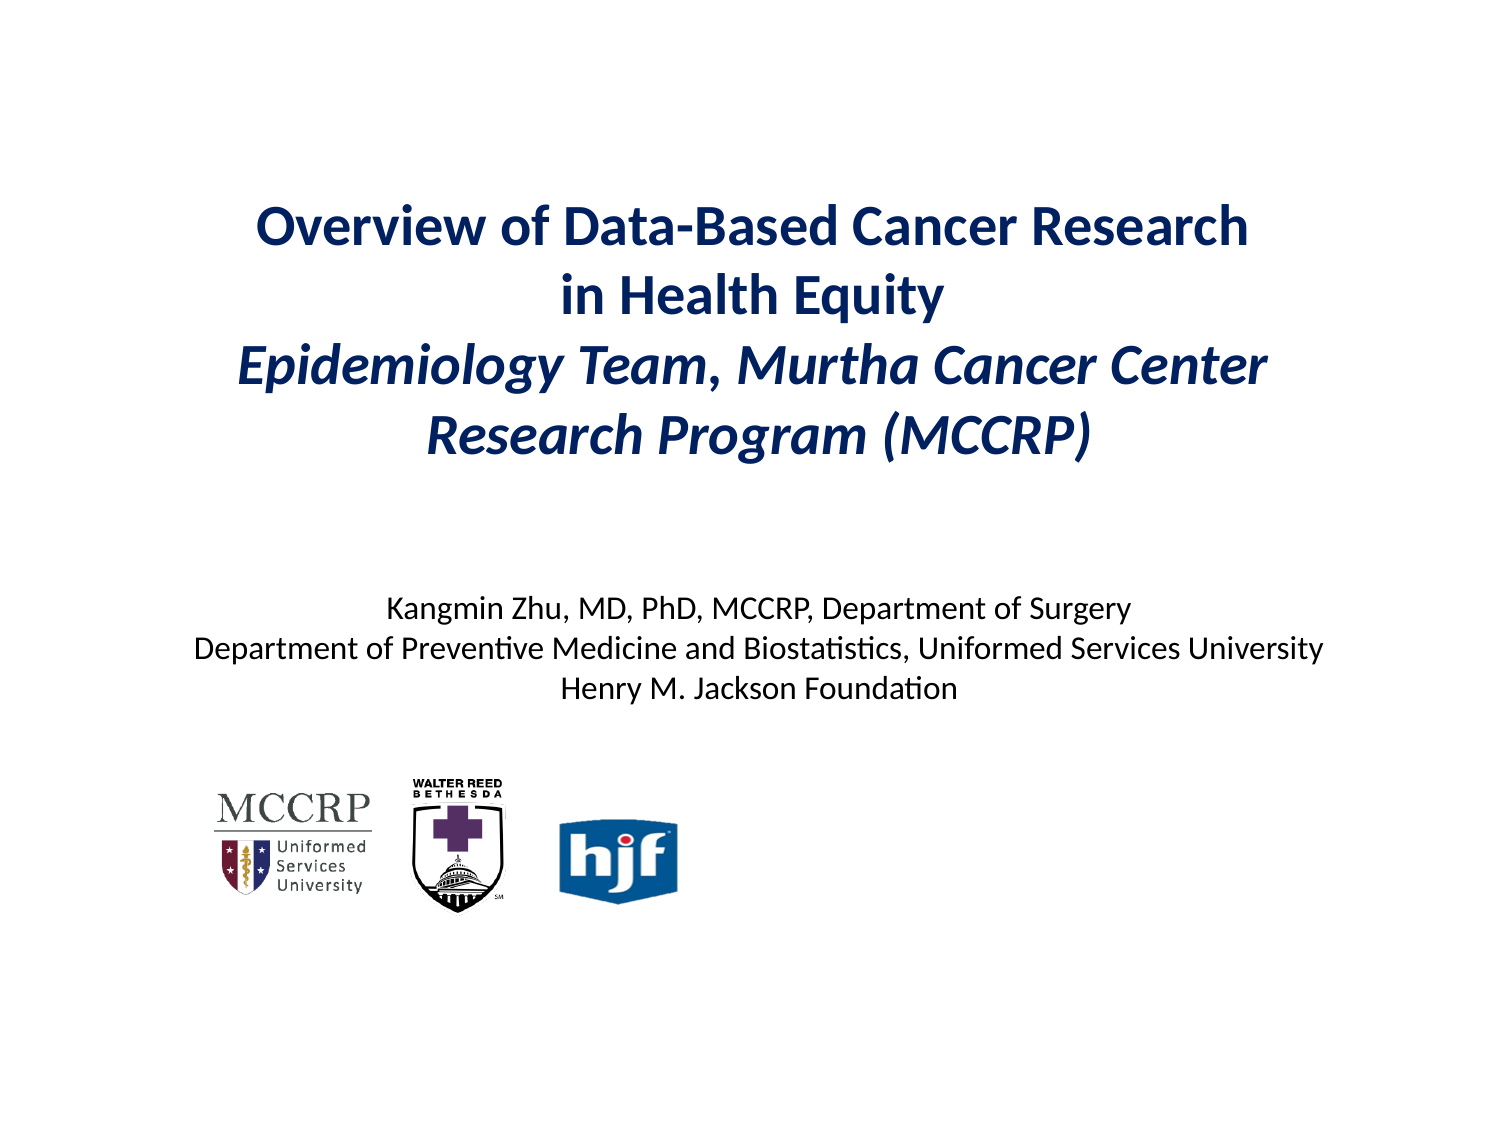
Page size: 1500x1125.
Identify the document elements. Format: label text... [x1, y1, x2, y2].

picture [559, 818, 678, 906]
text_box Overview of Data-Based Cancer Research in Health Equity Epidemiology Team, Murtha Cancer Center Research Program (MCCRP) Kangmin Zhu, MD, PhD, MCCRP, Department of Surgery Department of Preventive Medicine and Biostatistics, Uniformed Services University Henry M. Jackson Foundation [129, 179, 1390, 714]
picture [409, 779, 506, 916]
picture [214, 793, 373, 896]
